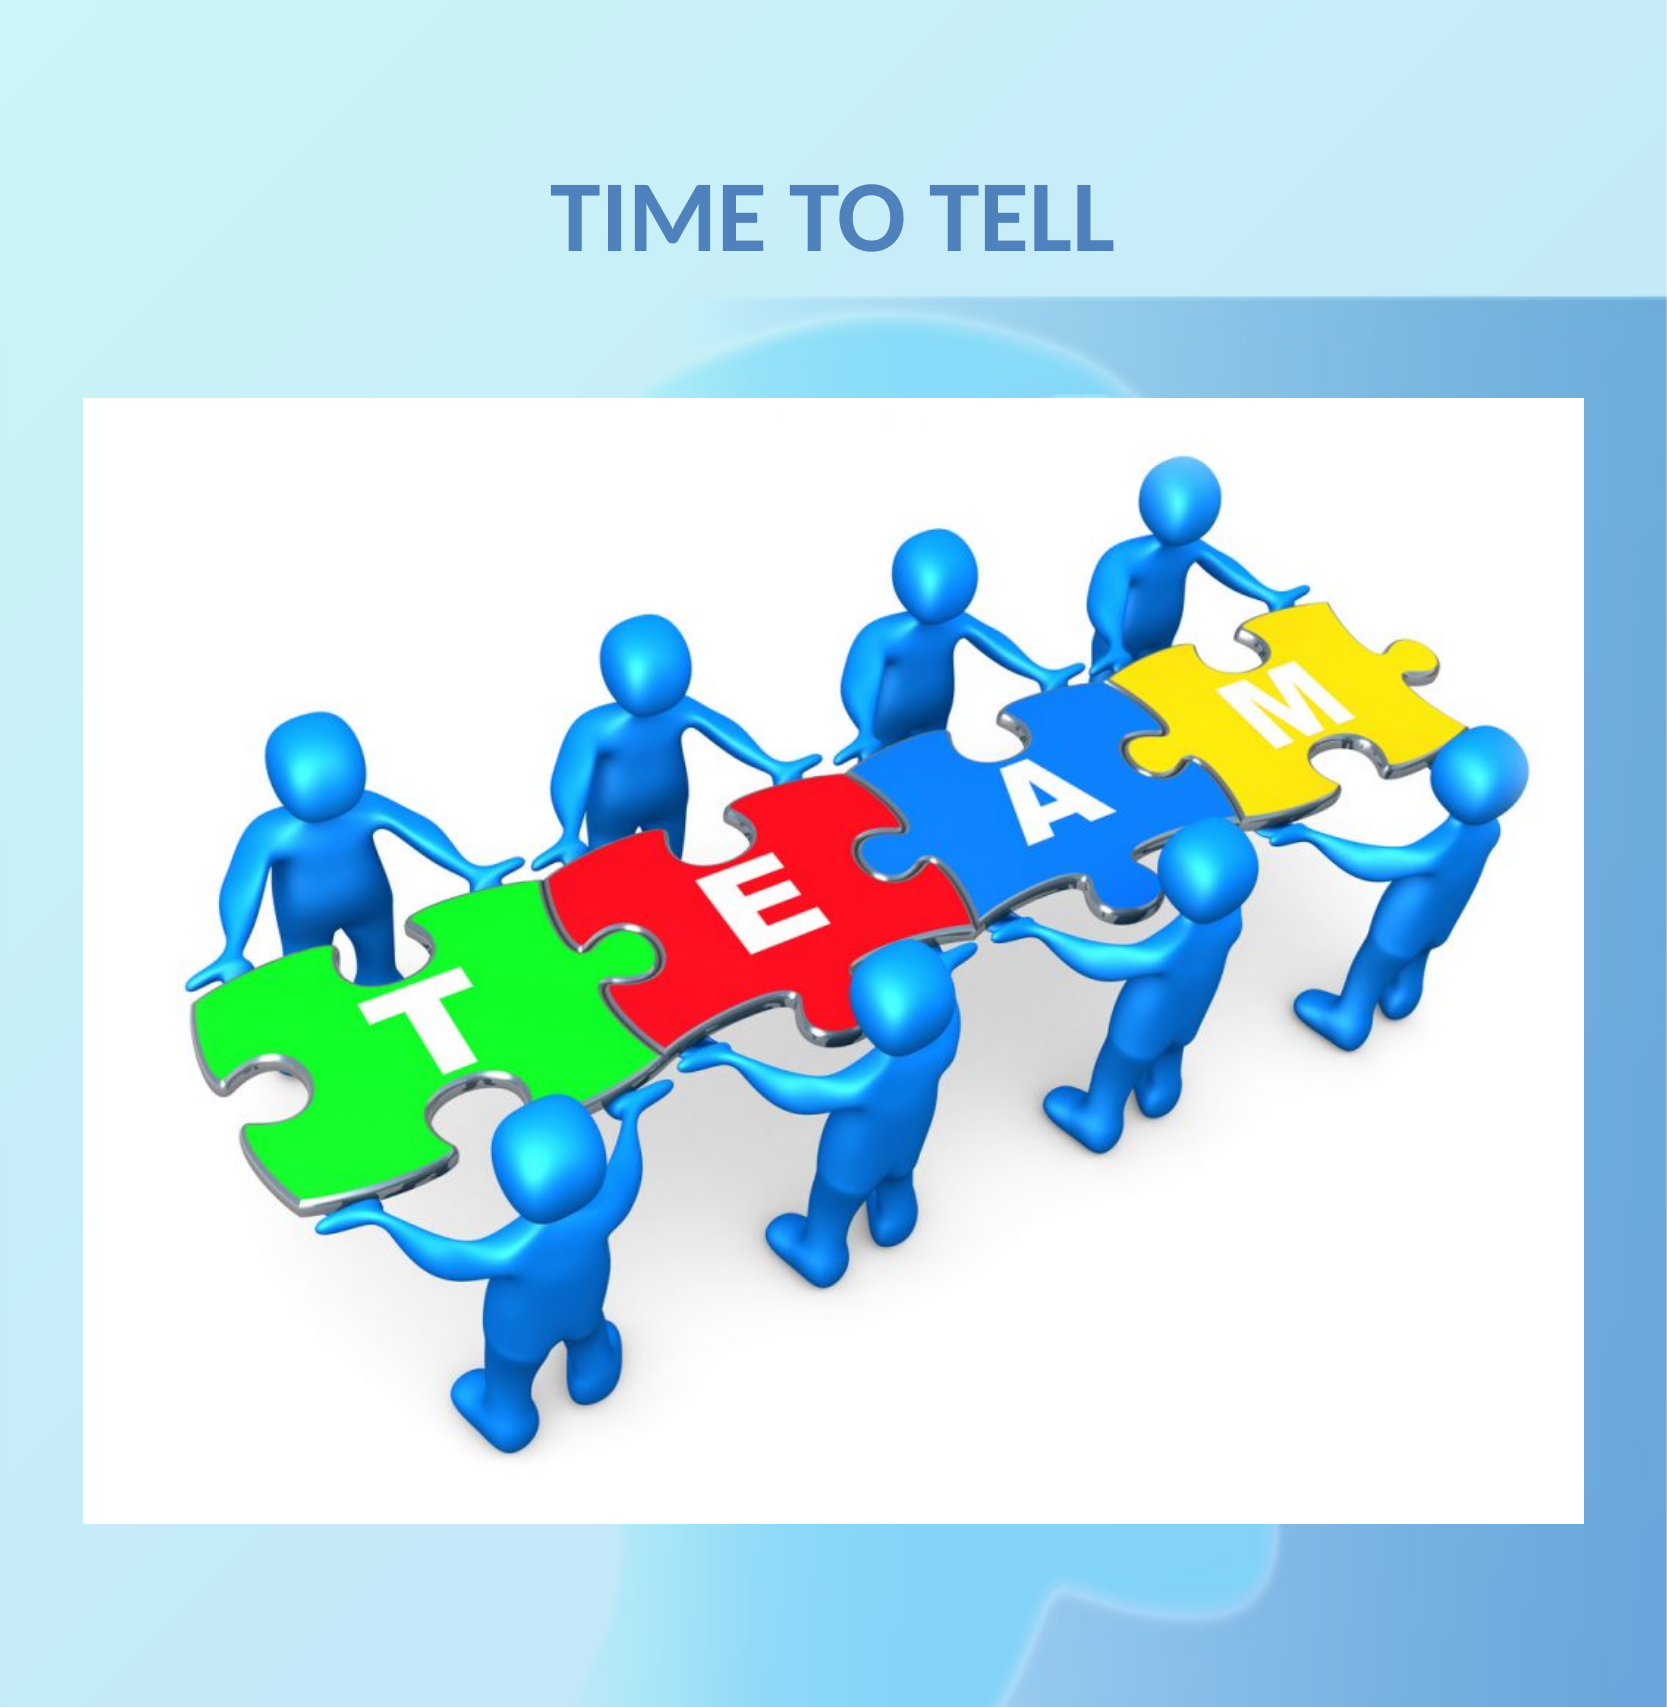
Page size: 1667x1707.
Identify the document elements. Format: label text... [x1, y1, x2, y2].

title TIME TO TELL [83, 68, 1584, 353]
picture [0, 0, 1667, 1707]
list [83, 398, 1584, 1524]
